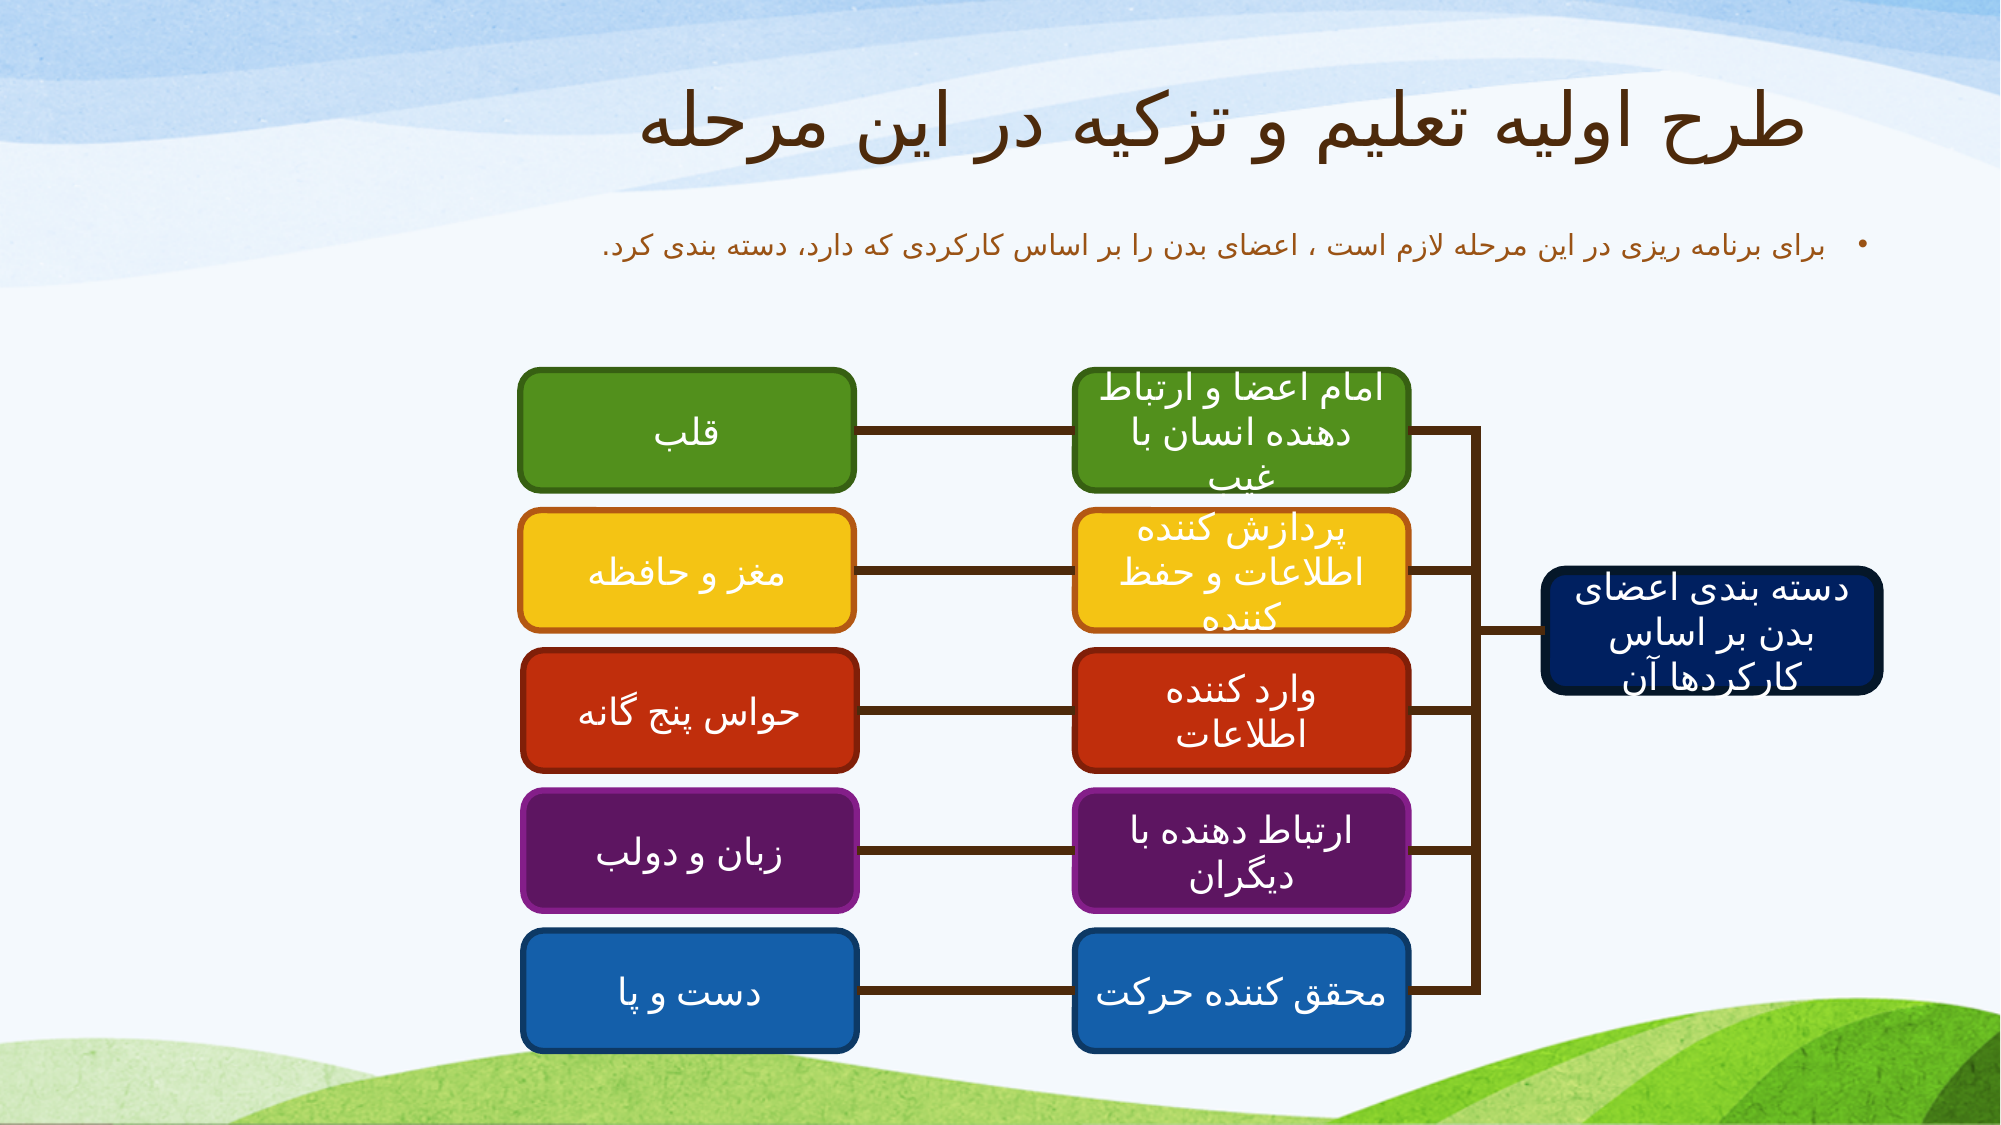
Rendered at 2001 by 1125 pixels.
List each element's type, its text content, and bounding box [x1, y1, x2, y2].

list برای برنامه ریزی در این مرحله لازم است ، اعضای بدن را بر اساس کارکردی که دارد، دسته بندی کرد. [497, 219, 1879, 291]
text_box ارتباط دهنده با دیگران [1073, 789, 1408, 912]
text_box محقق کننده حرکت [1073, 929, 1410, 1053]
text_box امام اعضا و ارتباط دهنده انسان با غیب [1073, 368, 1410, 492]
text_box پردازش کننده اطلاعات و حفظ کننده [1073, 509, 1408, 632]
picture [0, 0, 2001, 1125]
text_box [1408, 570, 1546, 630]
text_box زبان و دولب [522, 789, 858, 912]
text_box دسته بندی اعضای بدن بر اساس کارکردها آن [1546, 569, 1880, 692]
text_box مغز و حافظه [519, 509, 855, 632]
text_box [1408, 430, 1546, 570]
text_box دست و پا [522, 929, 858, 1053]
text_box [1408, 630, 1546, 991]
text_box قلب [519, 368, 855, 492]
text_box وارد کننده اطلاعات [1073, 649, 1408, 772]
text_box حواس پنج گانه [522, 649, 858, 772]
title طرح اولیه تعلیم و تزکیه در این مرحله [174, 50, 1825, 171]
